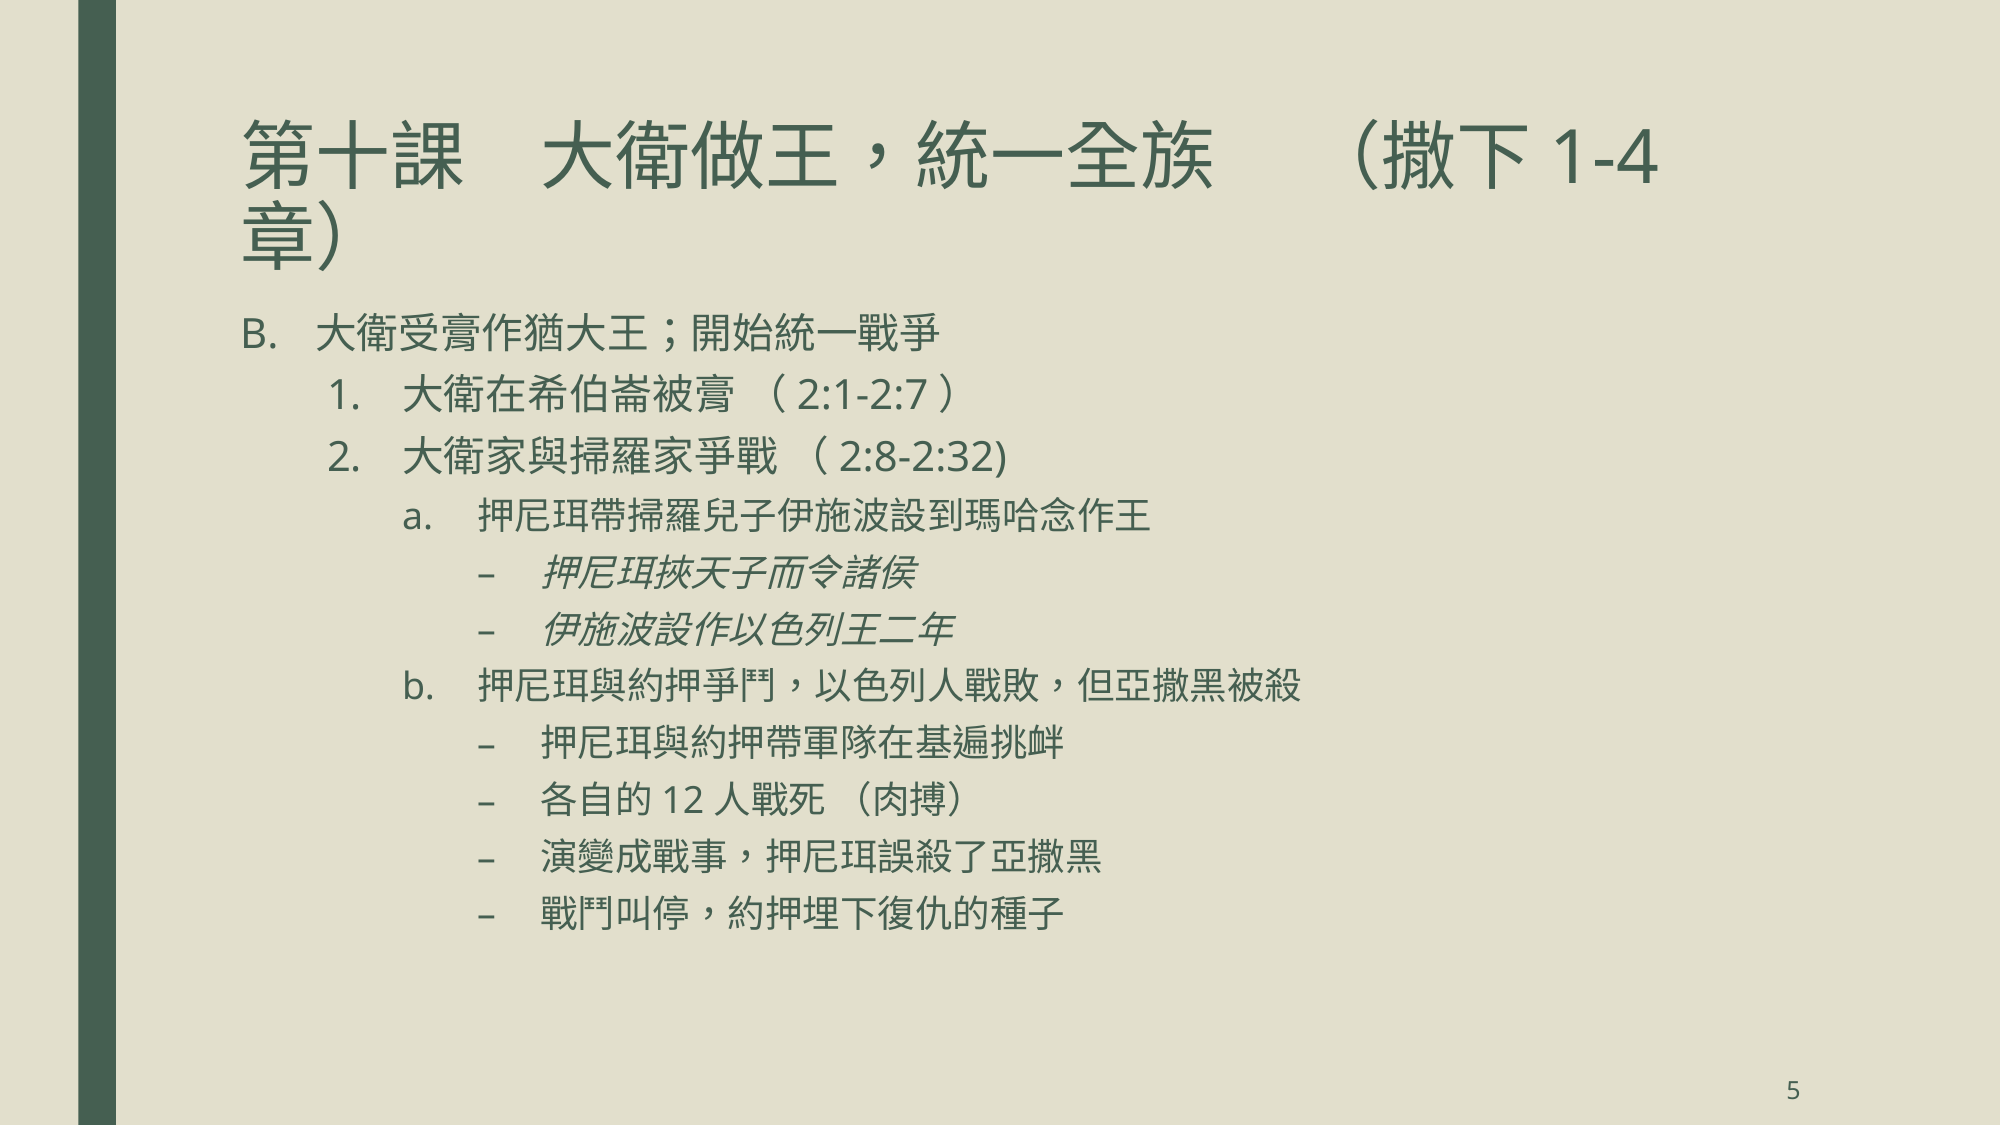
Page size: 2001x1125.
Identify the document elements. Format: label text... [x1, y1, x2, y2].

list 大衛受膏作猶大王；開始統一戰爭 大衛在希伯崙被膏 （2:1-2:7） 大衛家與掃羅家爭戰 （2:8-2:32) 押尼珥帶掃羅兒子伊施波設到瑪哈念作王 押尼珥挾天子而令諸侯 伊施波設作以色列王二年 押尼珥與約押爭鬥，以色列人戰敗，但亞撒黑被殺 押尼珥與約押帶軍隊在基遍挑衅 各自的12人戰死 （肉搏） 演變成戰事，押尼珥誤殺了亞撒黑 戰鬥叫停，約押埋下復仇的種子 [225, 303, 1855, 1059]
slide_number 5 [1553, 1058, 1816, 1125]
title 第十課 大衛做王，統一全族 （撒下1-4章） [225, 112, 1832, 293]
